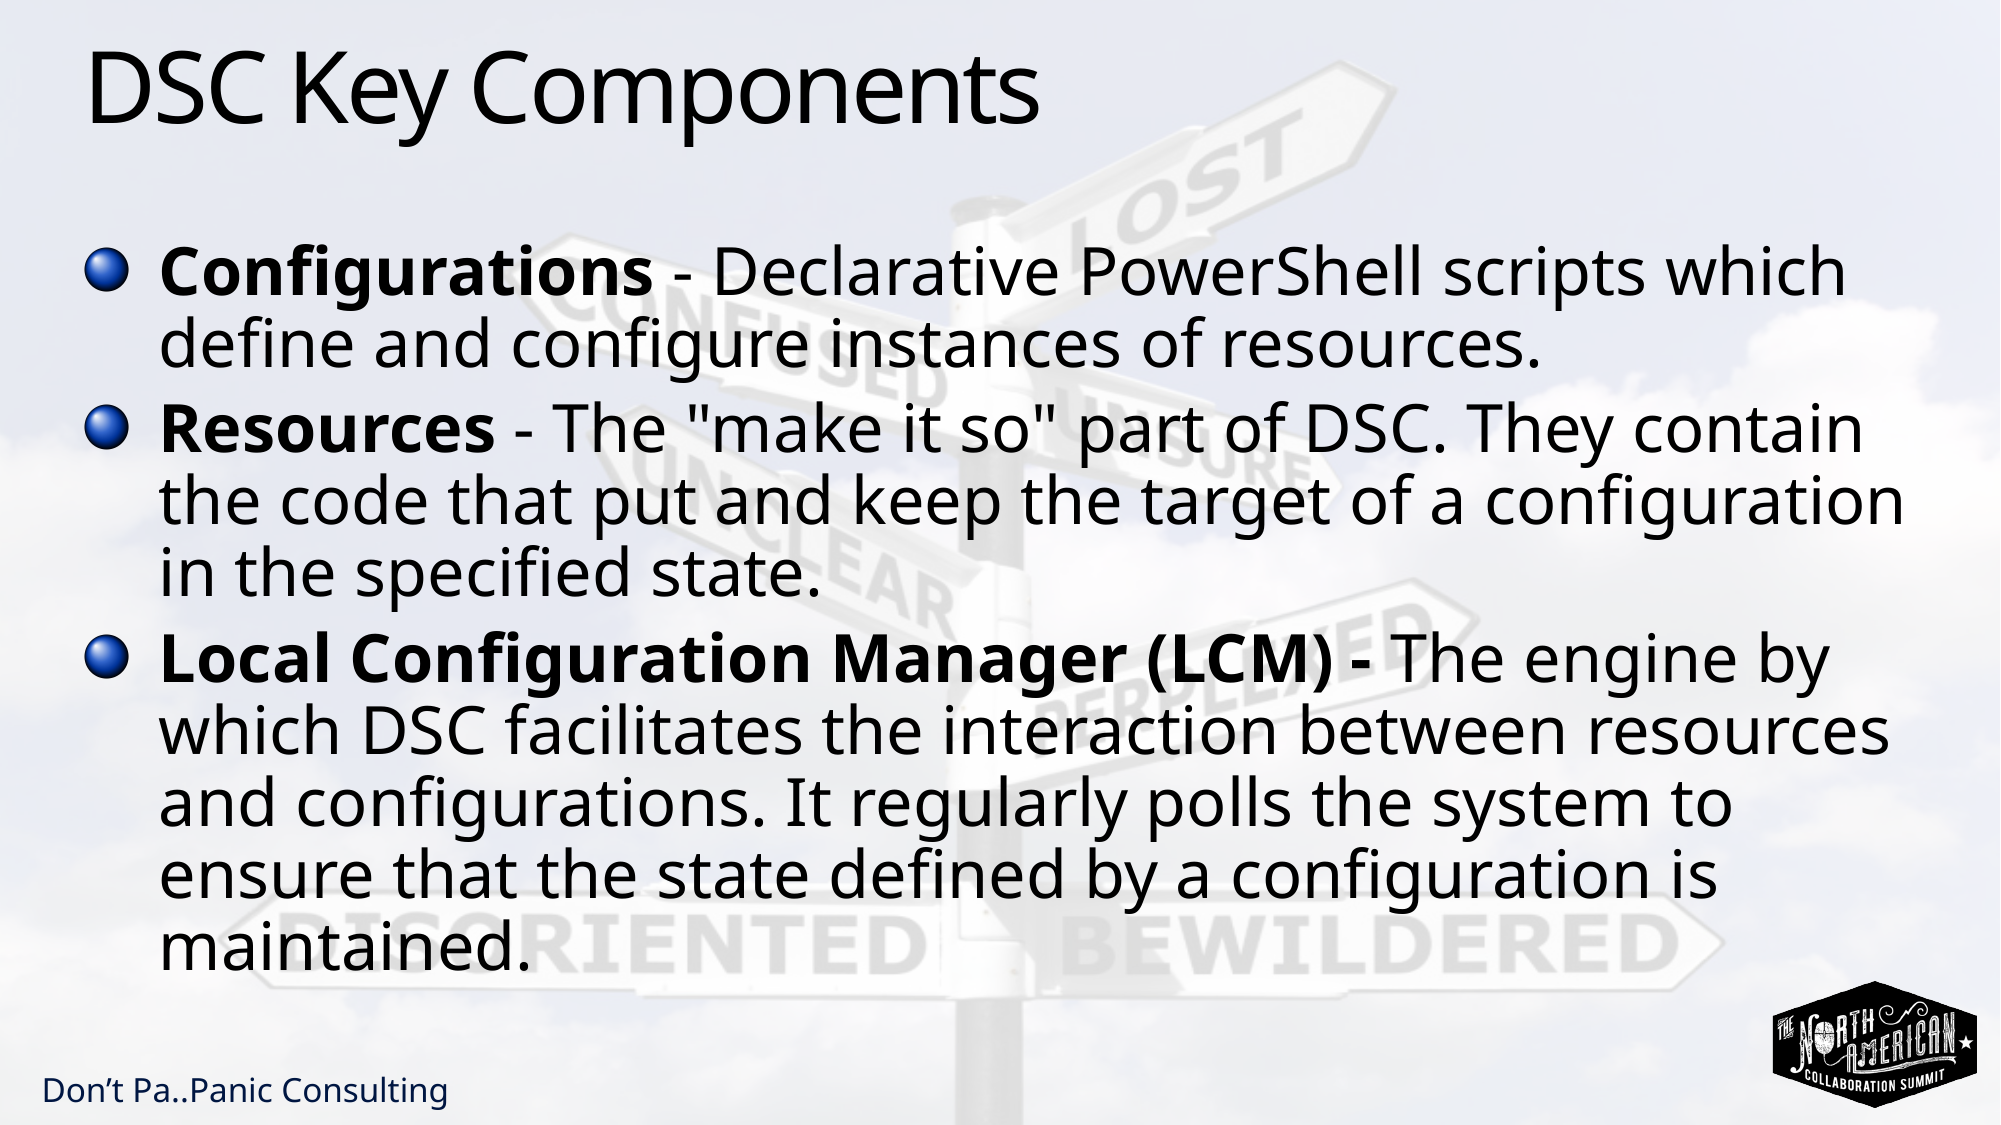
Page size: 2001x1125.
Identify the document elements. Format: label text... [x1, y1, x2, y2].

list Configurations - Declarative PowerShell scripts which define and configure instances of resources. Resources - The "make it so" part of DSC. They contain the code that put and keep the target of a configuration in the specified state. Local Configuration Manager (LCM) - The engine by which DSC facilitates the interaction between resources and configurations. It regularly polls the system to ensure that the state defined by a configuration is maintained. [83, 237, 1917, 1063]
title DSC Key Components [83, 37, 1917, 147]
picture [1770, 976, 1978, 1112]
